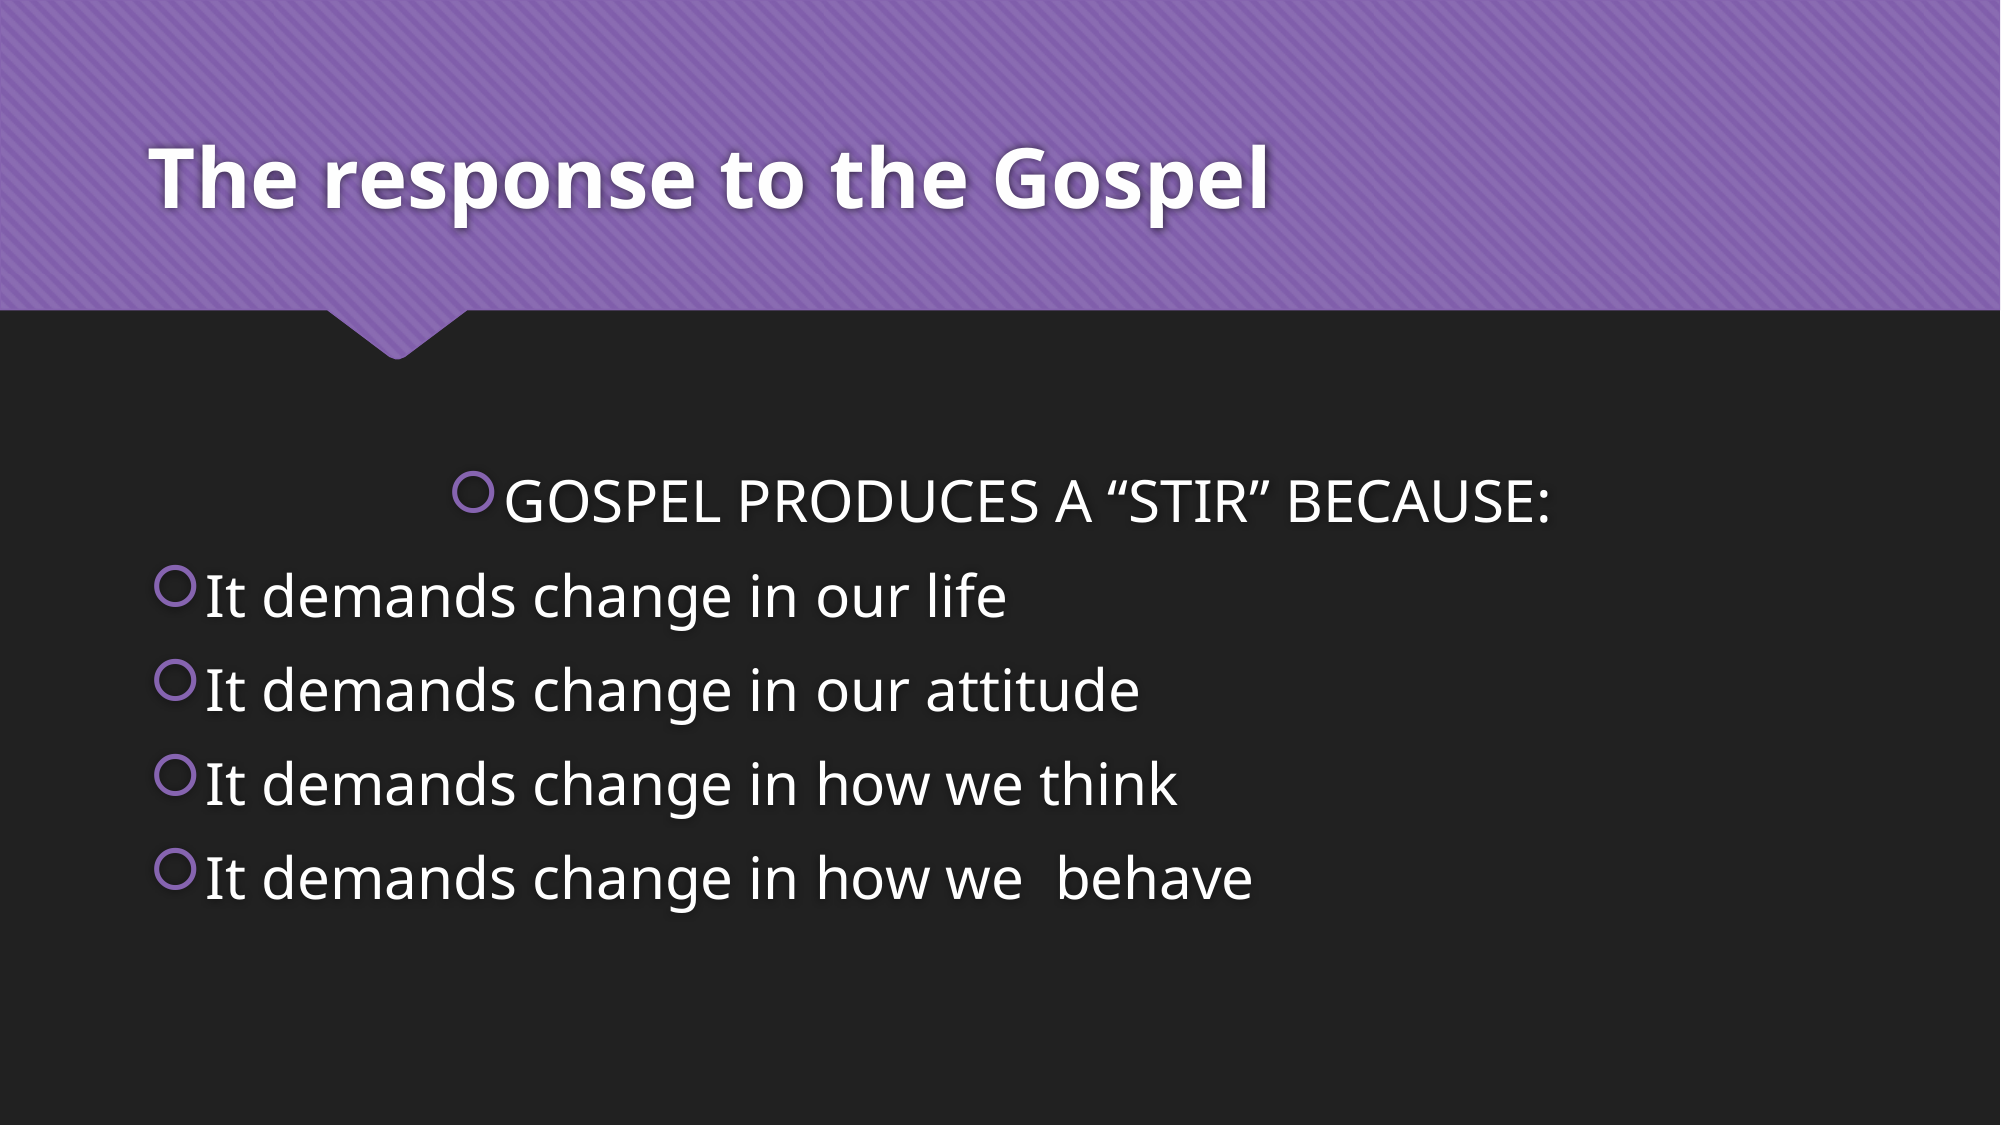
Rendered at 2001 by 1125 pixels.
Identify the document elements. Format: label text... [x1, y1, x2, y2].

list GOSPEL PRODUCES A “STIR” BECAUSE: It demands change in our life It demands change in our attitude It demands change in how we think It demands change in how we behave [134, 364, 1866, 1094]
title The response to the Gospel [132, 73, 1868, 233]
